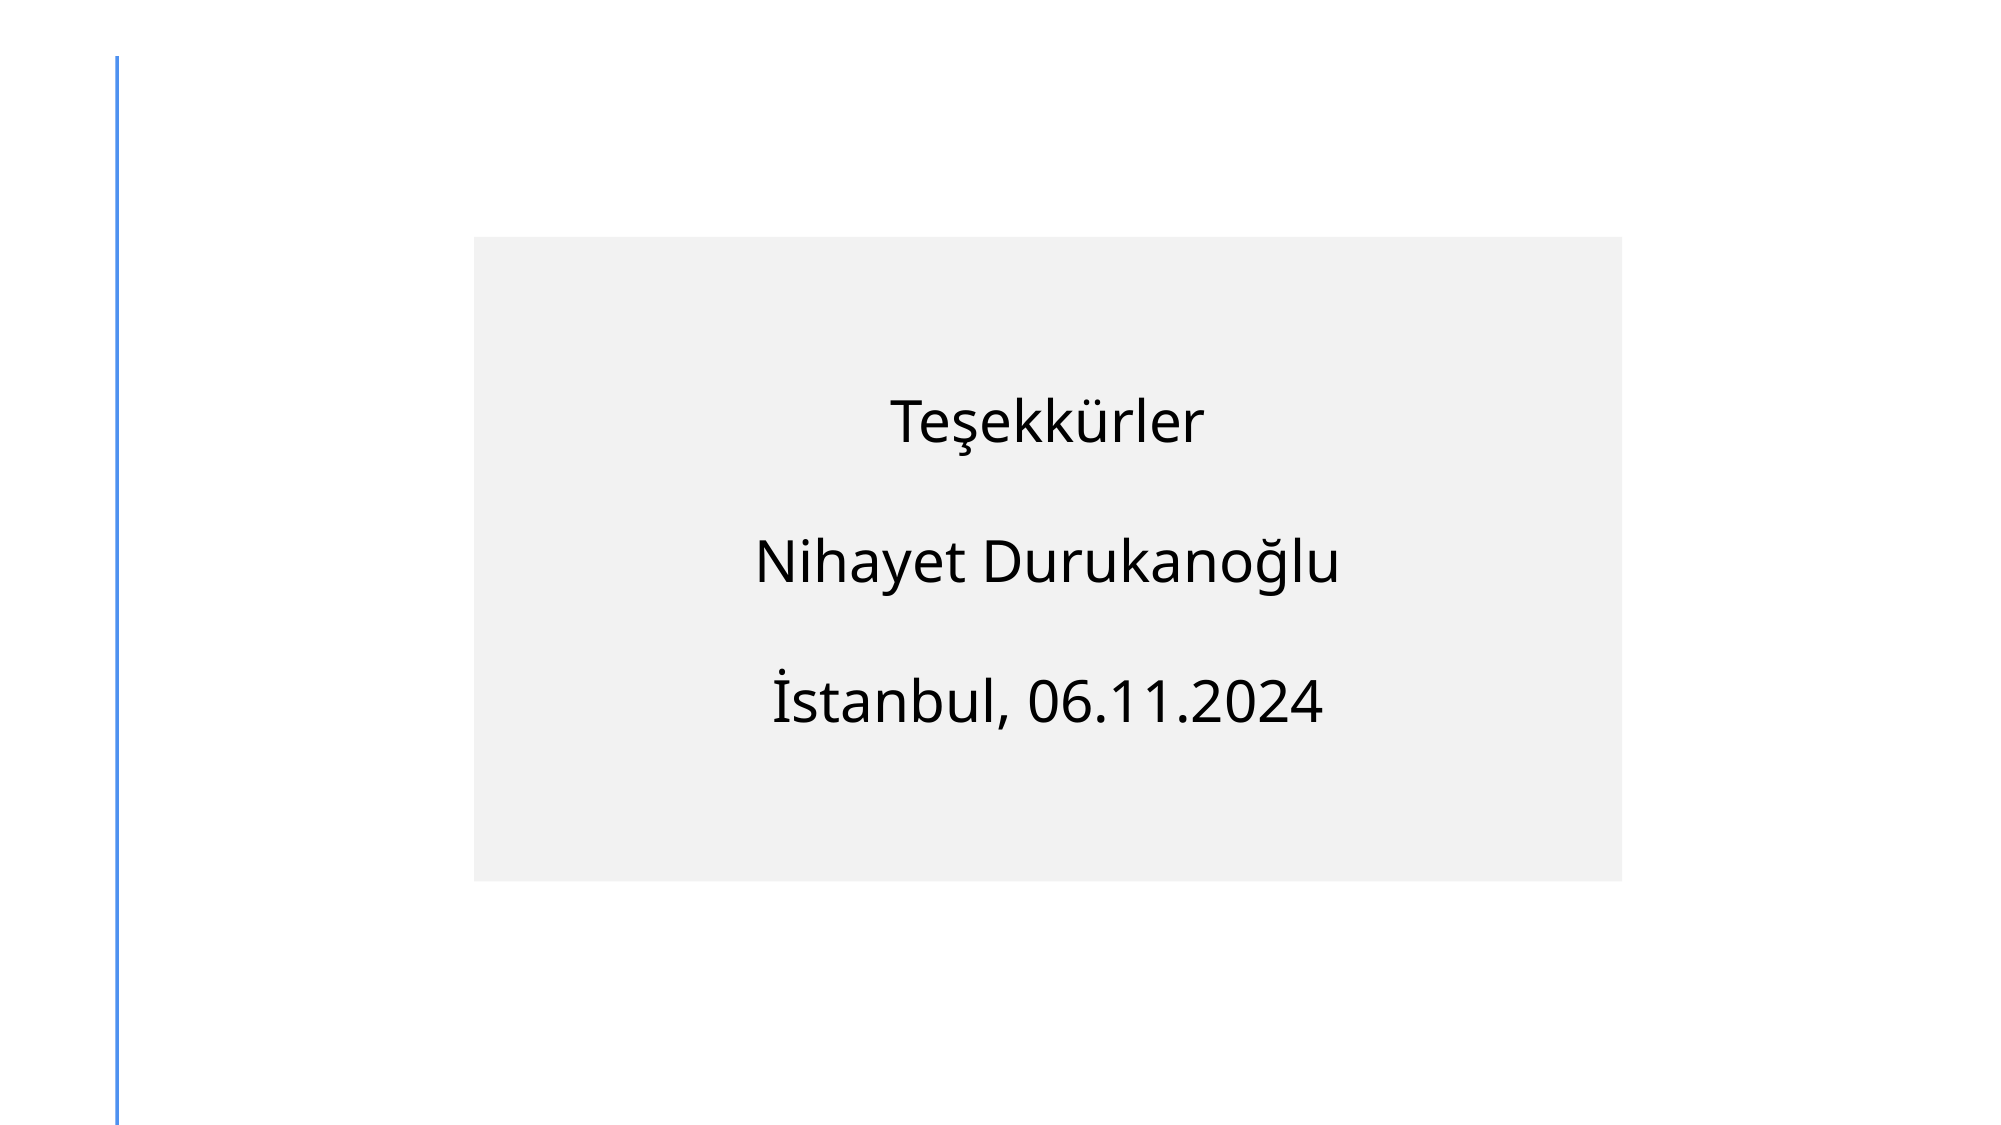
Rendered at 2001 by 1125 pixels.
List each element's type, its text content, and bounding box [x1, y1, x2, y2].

text_box Teşekkürler Nihayet Durukanoğlu İstanbul, 06.11.2024 [474, 236, 1623, 882]
